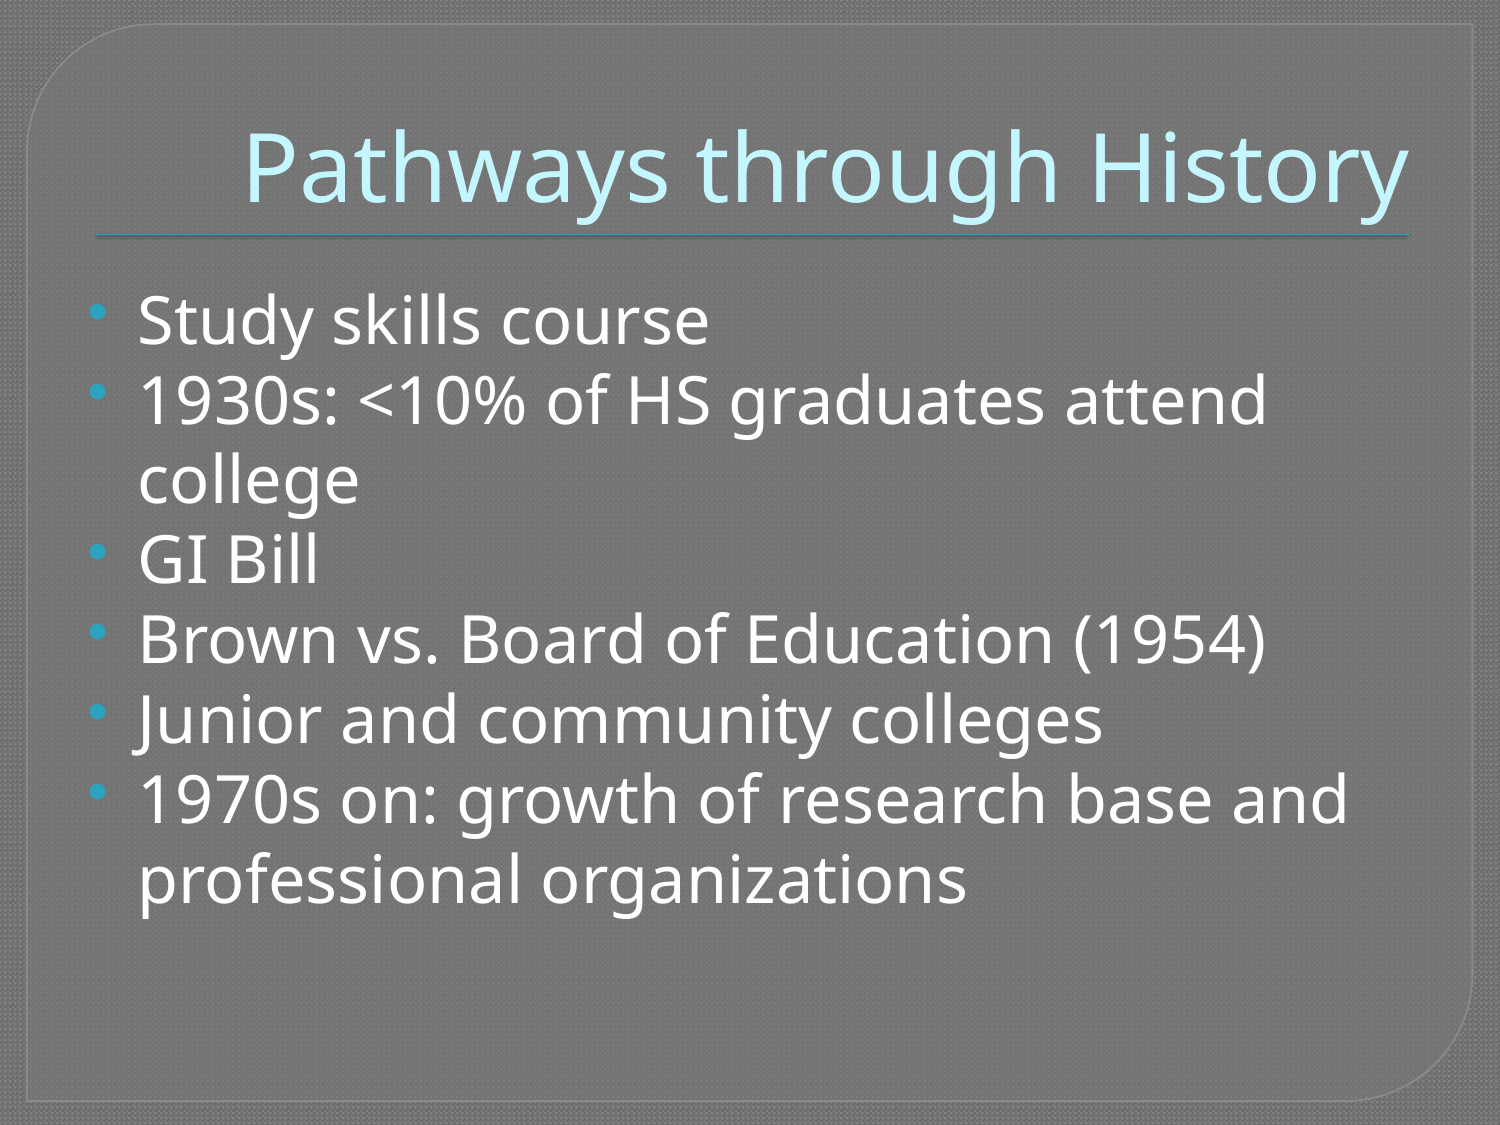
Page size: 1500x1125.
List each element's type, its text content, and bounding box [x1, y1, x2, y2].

title Pathways through History [75, 41, 1425, 230]
list Study skills course 1930s: <10% of HS graduates attend college GI Bill Brown vs. Board of Education (1954) Junior and community colleges 1970s on: growth of research base and professional organizations [75, 270, 1425, 1013]
